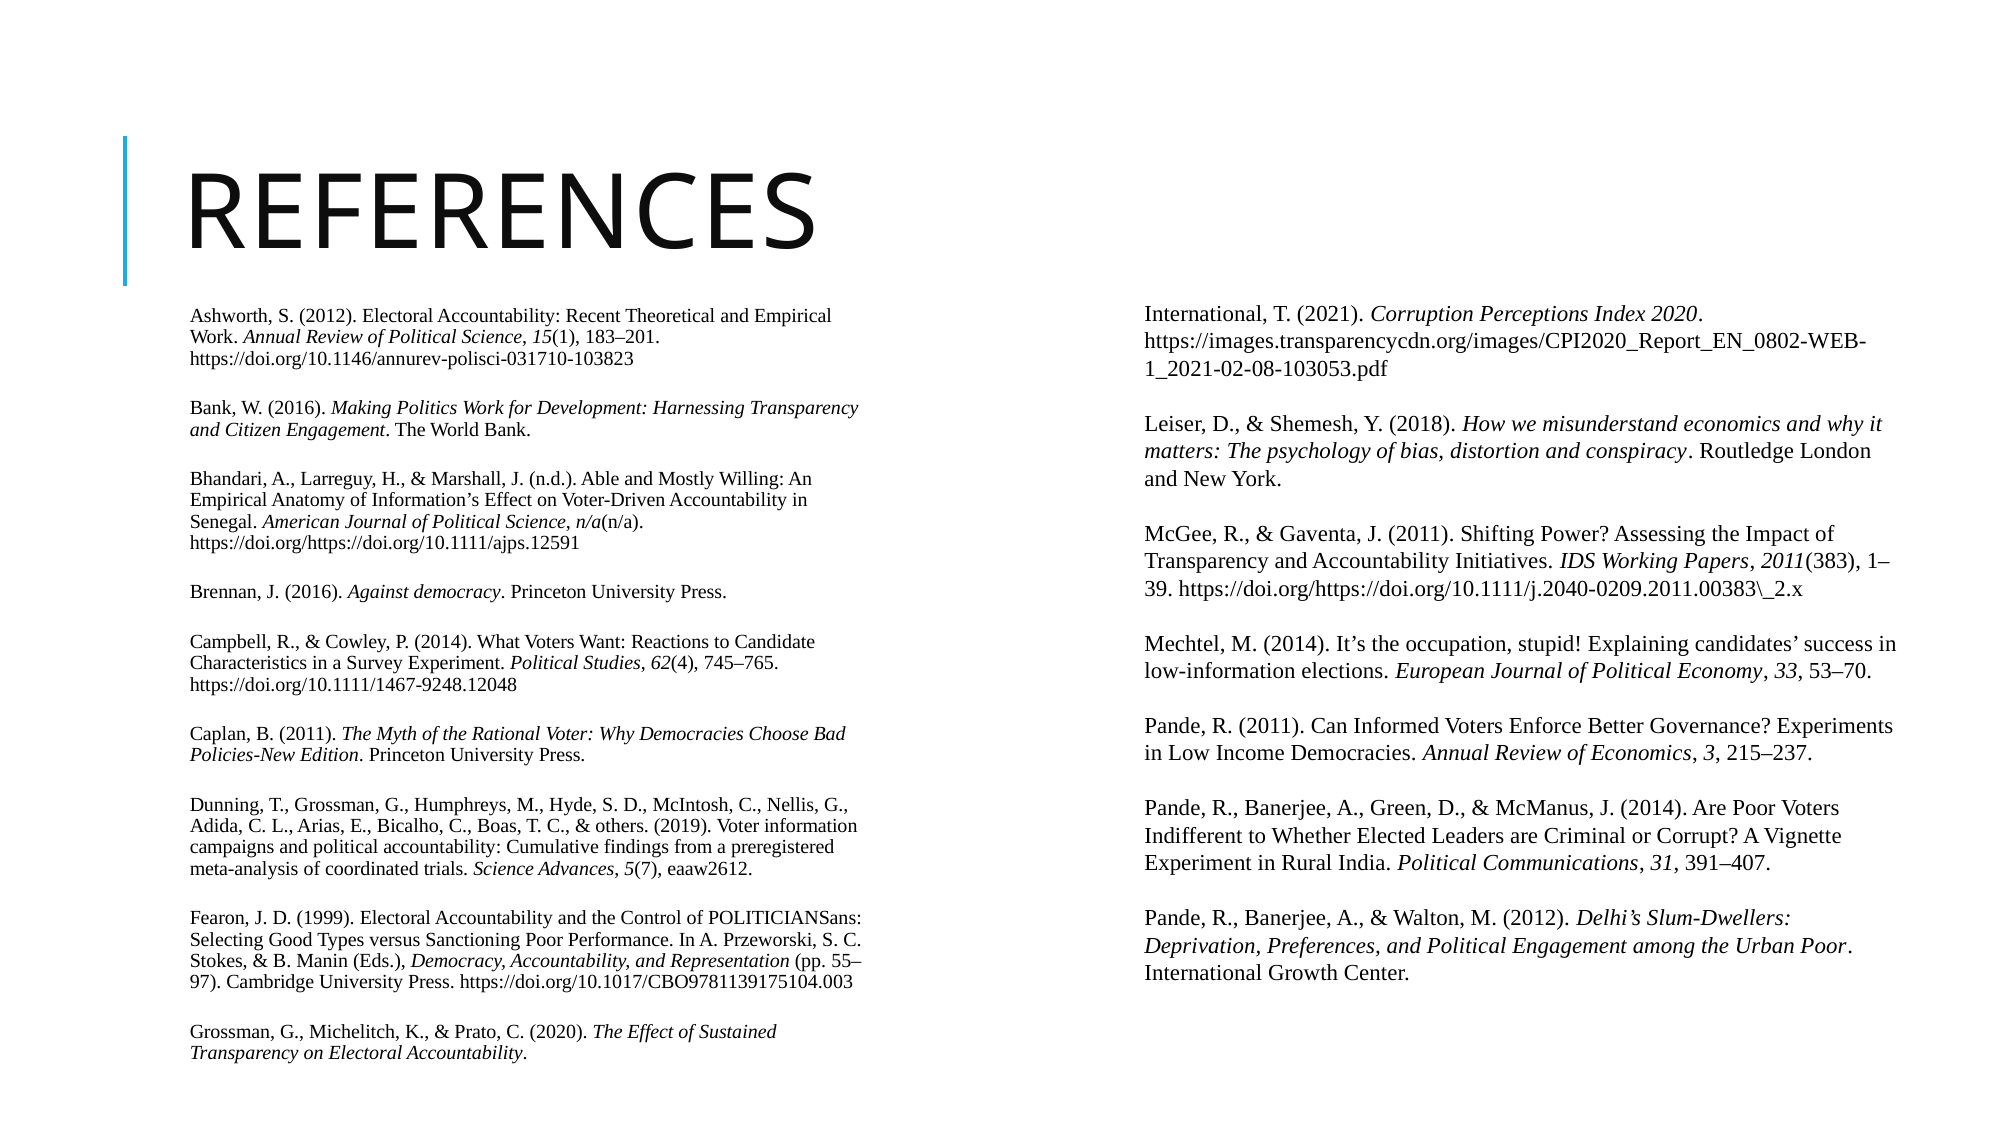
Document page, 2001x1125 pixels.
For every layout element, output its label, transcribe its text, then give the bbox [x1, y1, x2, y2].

text_box International, T. (2021). Corruption Perceptions Index 2020. https://images.transparencycdn.org/images/CPI2020_Report_EN_0802-WEB-1_2021-02-08-103053.pdf Leiser, D., & Shemesh, Y. (2018). How we misunderstand economics and why it matters: The psychology of bias, distortion and conspiracy. Routledge London and New York. McGee, R., & Gaventa, J. (2011). Shifting Power? Assessing the Impact of Transparency and Accountability Initiatives. IDS Working Papers, 2011(383), 1–39. https://doi.org/https://doi.org/10.1111/j.2040-0209.2011.00383\_2.x Mechtel, M. (2014). It’s the occupation, stupid! Explaining candidates’ success in low-information elections. European Journal of Political Economy, 33, 53–70. Pande, R. (2011). Can Informed Voters Enforce Better Governance? Experiments in Low Income Democracies. Annual Review of Economics, 3, 215–237. Pande, R., Banerjee, A., Green, D., & McManus, J. (2014). Are Poor Voters Indifferent to Whether Elected Leaders are Criminal or Corrupt? A Vignette Experiment in Rural India. Political Communications, 31, 391–407. Pande, R., Banerjee, A., & Walton, M. (2012). Delhi’s Slum-Dwellers: Deprivation, Preferences, and Political Engagement among the Urban Poor. International Growth Center. [1129, 291, 1925, 993]
list Ashworth, S. (2012). Electoral Accountability: Recent Theoretical and Empirical Work. Annual Review of Political Science, 15(1), 183–201. https://doi.org/10.1146/annurev-polisci-031710-103823 Bank, W. (2016). Making Politics Work for Development: Harnessing Transparency and Citizen Engagement. The World Bank. Bhandari, A., Larreguy, H., & Marshall, J. (n.d.). Able and Mostly Willing: An Empirical Anatomy of Information’s Effect on Voter-Driven Accountability in Senegal. American Journal of Political Science, n/a(n/a). https://doi.org/https://doi.org/10.1111/ajps.12591 Brennan, J. (2016). Against democracy. Princeton University Press. Campbell, R., & Cowley, P. (2014). What Voters Want: Reactions to Candidate Characteristics in a Survey Experiment. Political Studies, 62(4), 745–765. https://doi.org/10.1111/1467-9248.12048 Caplan, B. (2011). The Myth of the Rational Voter: Why Democracies Choose Bad Policies-New Edition. Princeton University Press. Dunning, T., Grossman, G., Humphreys, M., Hyde, S. D., McIntosh, C., Nellis, G., Adida, C. L., Arias, E., Bicalho, C., Boas, T. C., & others. (2019). Voter information campaigns and political accountability: Cumulative findings from a preregistered meta-analysis of coordinated trials. Science Advances, 5(7), eaaw2612. Fearon, J. D. (1999). Electoral Accountability and the Control of POLITICIANSans: Selecting Good Types versus Sanctioning Poor Performance. In A. Przeworski, S. C. Stokes, & B. Manin (Eds.), Democracy, Accountability, and Representation (pp. 55–97). Cambridge University Press. https://doi.org/10.1017/CBO9781139175104.003 Grossman, G., Michelitch, K., & Prato, C. (2020). The Effect of Sustained Transparency on Electoral Accountability. [168, 298, 871, 1100]
title references [168, 96, 1763, 342]
